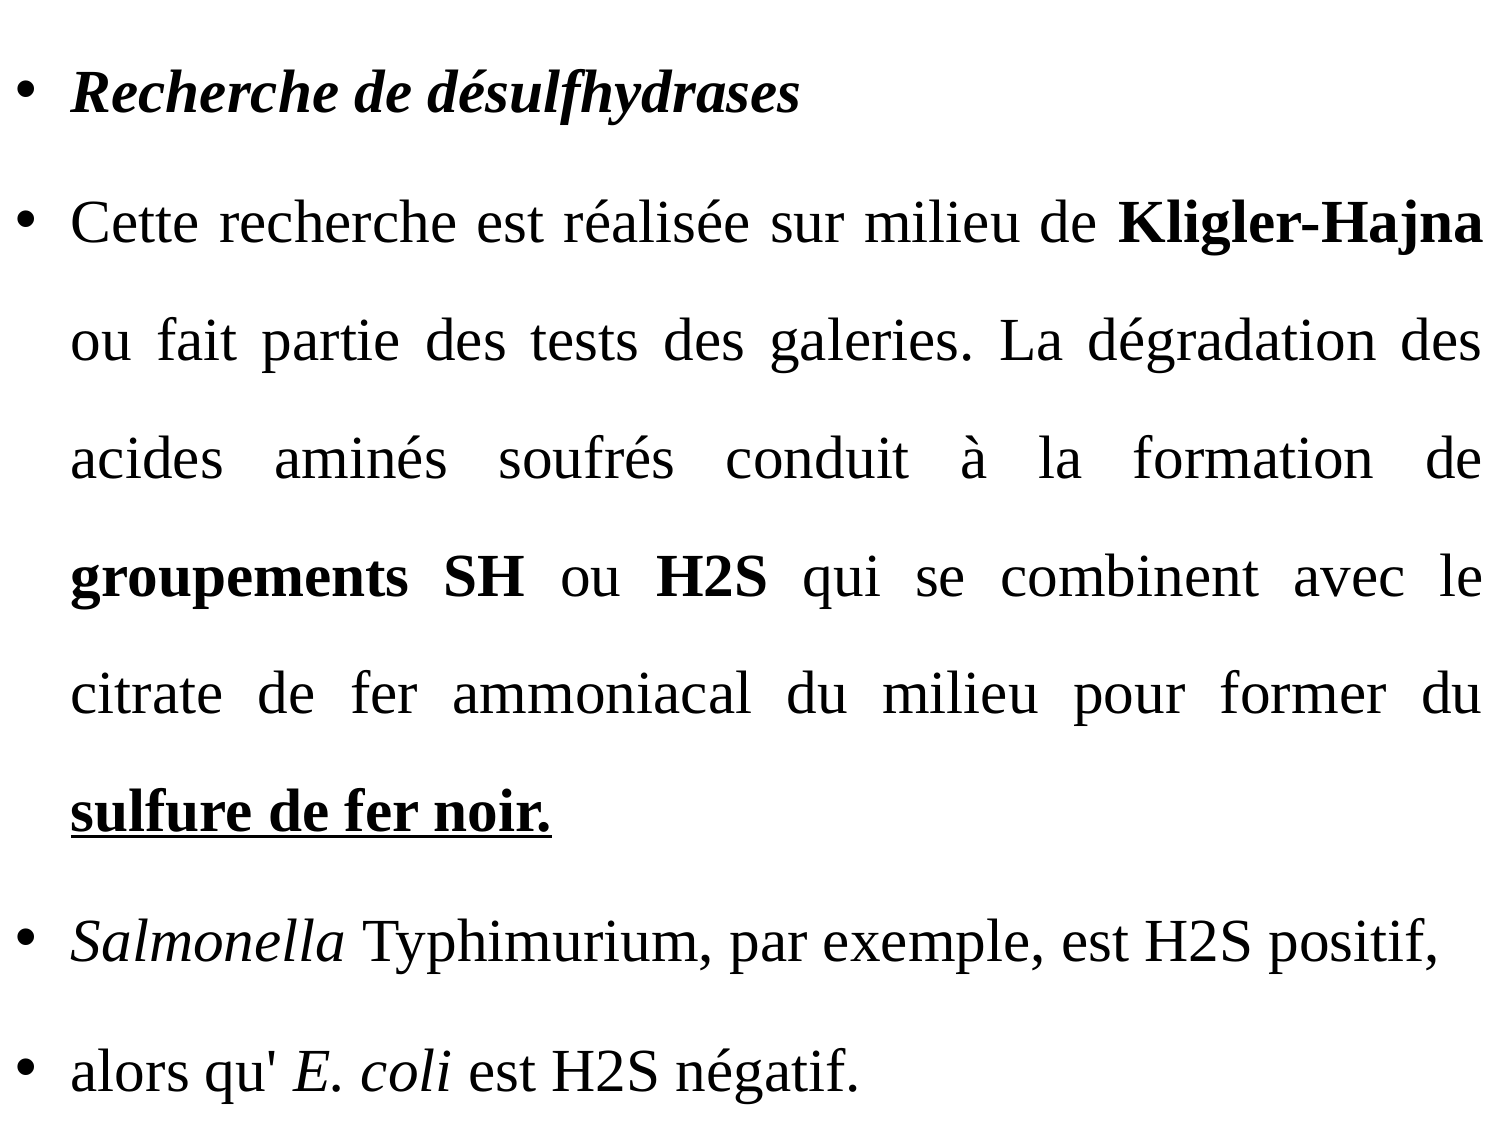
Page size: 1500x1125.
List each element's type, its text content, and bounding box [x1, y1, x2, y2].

list Recherche de désulfhydrases Cette recherche est réalisée sur milieu de Kligler-Hajna ou fait partie des tests des galeries. La dégradation des acides aminés soufrés conduit à la formation de groupements SH ou H2S qui se combinent avec le citrate de fer ammoniacal du milieu pour former du sulfure de fer noir. Salmonella Typhimurium, par exemple, est H2S positif, alors qu' E. coli est H2S négatif. [0, 0, 1500, 1125]
